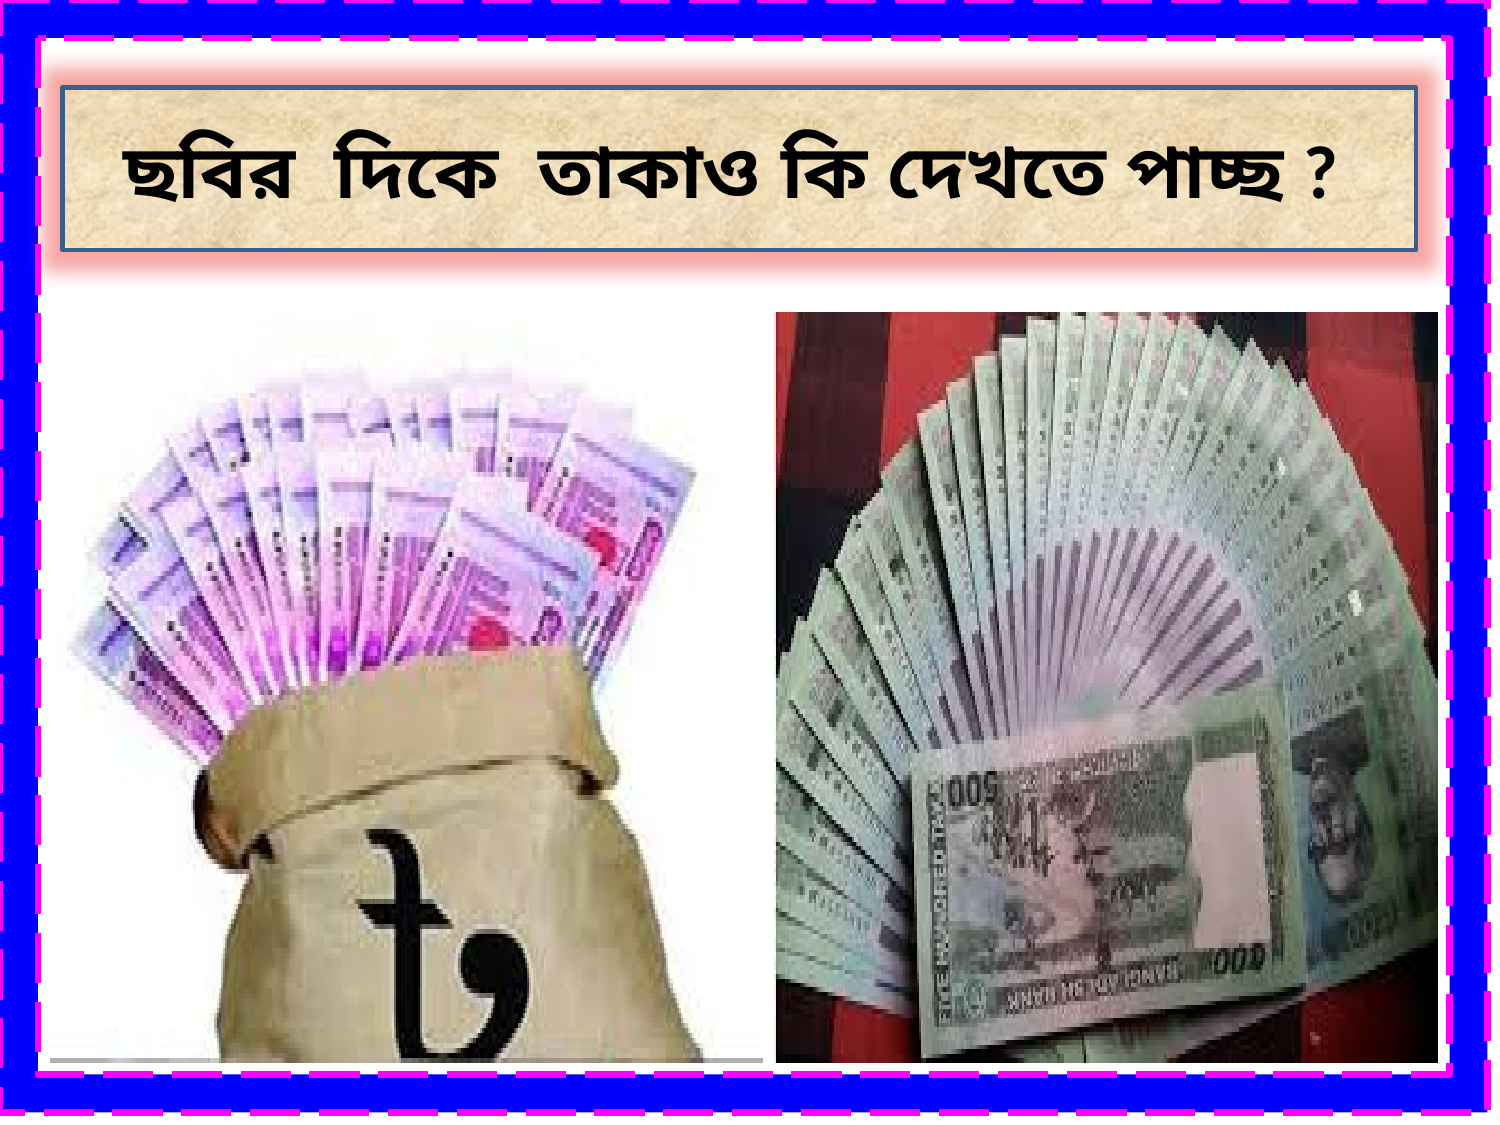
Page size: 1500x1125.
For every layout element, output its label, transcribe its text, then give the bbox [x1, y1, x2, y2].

picture [774, 312, 1438, 1063]
text_box [0, 0, 1488, 1113]
picture [49, 314, 763, 1063]
text_box ছবির দিকে তাকাও কি দেখতে পাচ্ছ ? [60, 85, 1418, 252]
